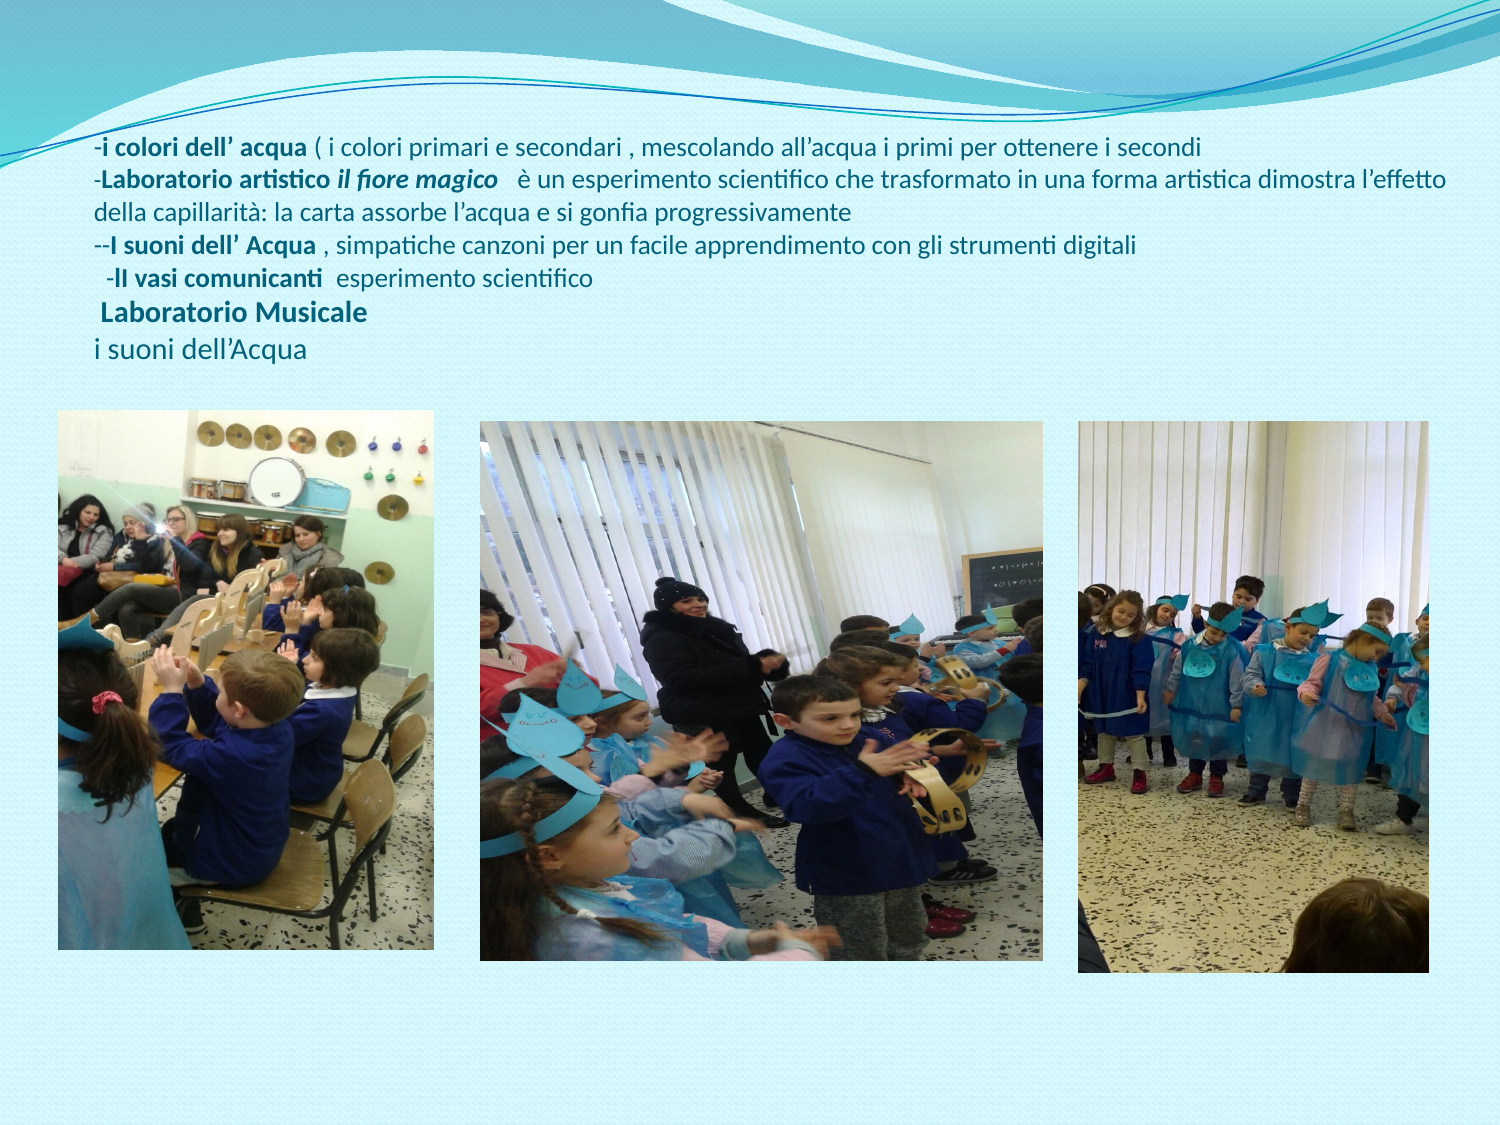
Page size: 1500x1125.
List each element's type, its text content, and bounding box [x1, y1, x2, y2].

picture [1077, 421, 1429, 973]
picture [58, 409, 434, 950]
title -i colori dell’ acqua ( i colori primari e secondari , mescolando all’acqua i primi per ottenere i secondi -Laboratorio artistico il fiore magico è un esperimento scientifico che trasformato in una forma artistica dimostra l’effetto della capillarità: la carta assorbe l’acqua e si gonfia progressivamente --I suoni dell’ Acqua , simpatiche canzoni per un facile apprendimento con gli strumenti digitali -lI vasi comunicanti esperimento scientifico Laboratorio Musicale i suoni dell’Acqua [93, 115, 1466, 399]
picture [480, 421, 1044, 962]
